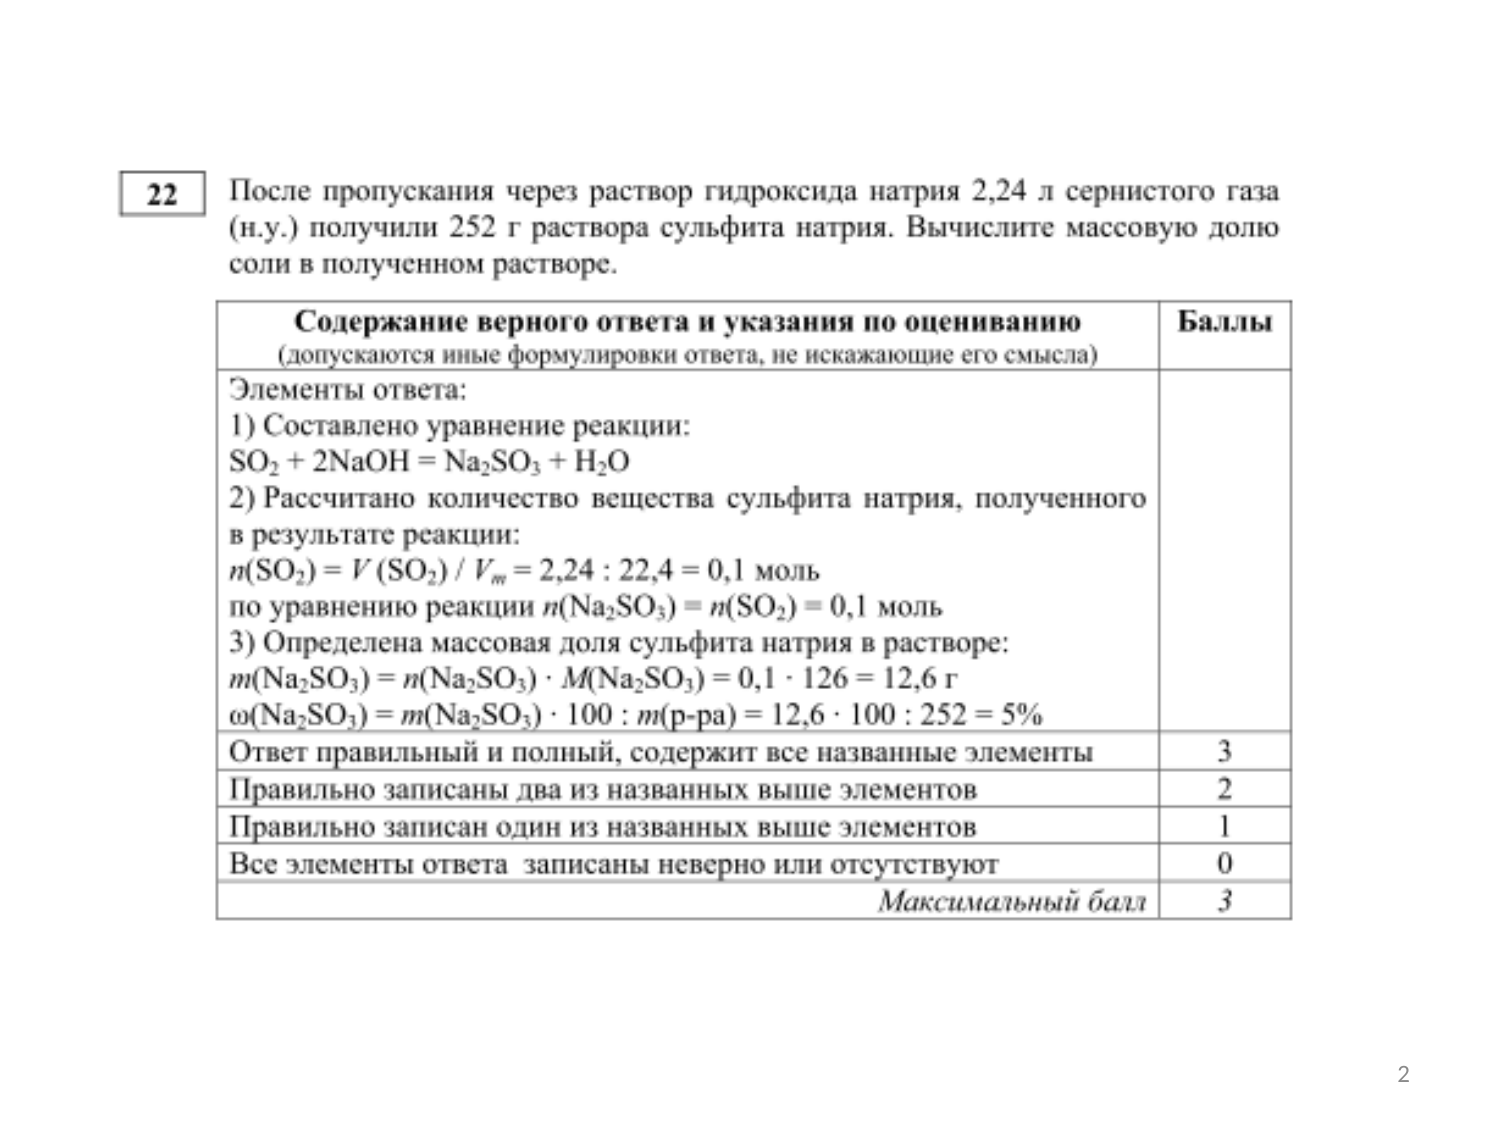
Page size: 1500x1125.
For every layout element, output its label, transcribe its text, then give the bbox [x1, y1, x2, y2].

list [70, 152, 1354, 955]
slide_number 2 [1074, 1042, 1425, 1103]
